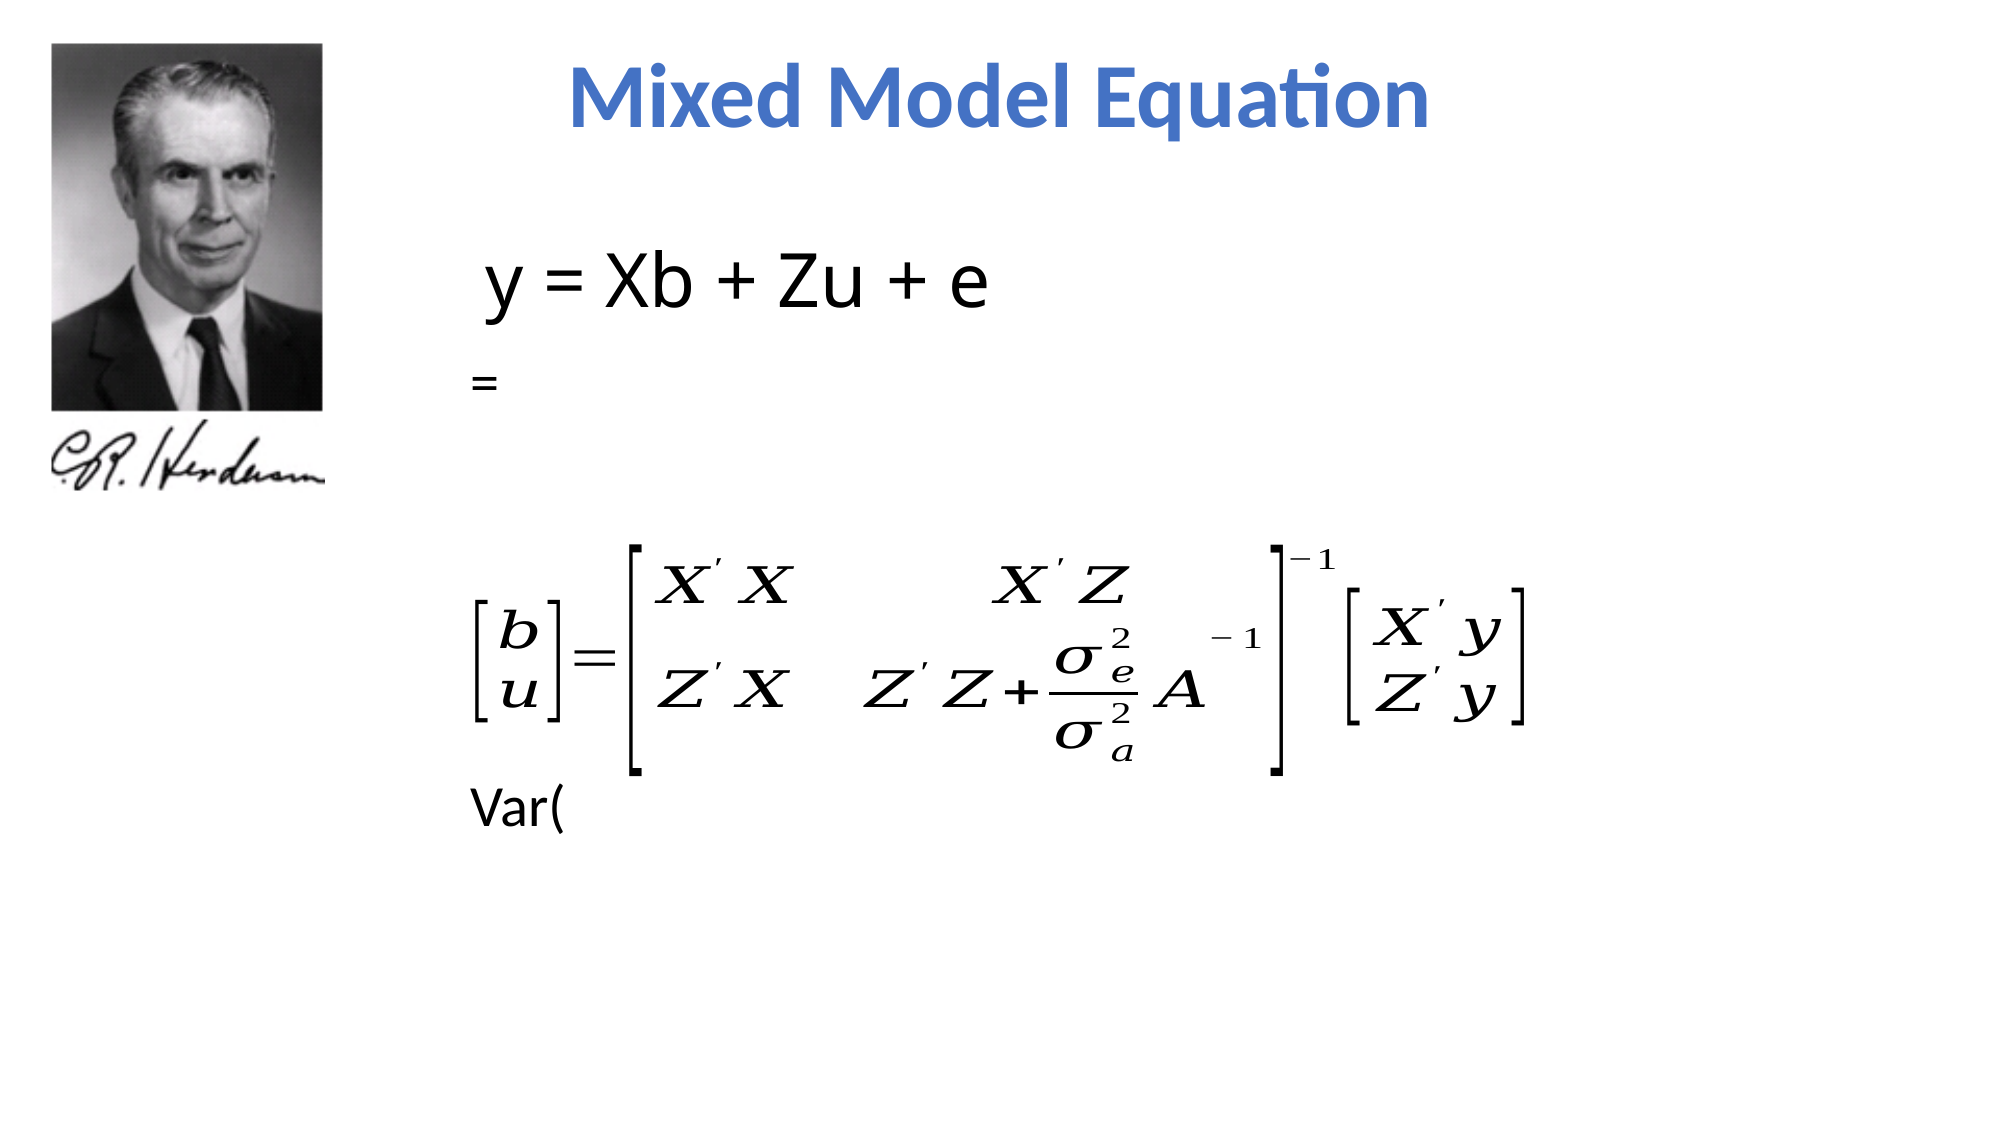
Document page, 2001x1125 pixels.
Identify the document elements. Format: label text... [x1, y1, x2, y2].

title Mixed Model Equation [324, 3, 1675, 192]
text_box y = Xb + Zu + e [470, 225, 1586, 330]
picture [49, 42, 326, 493]
